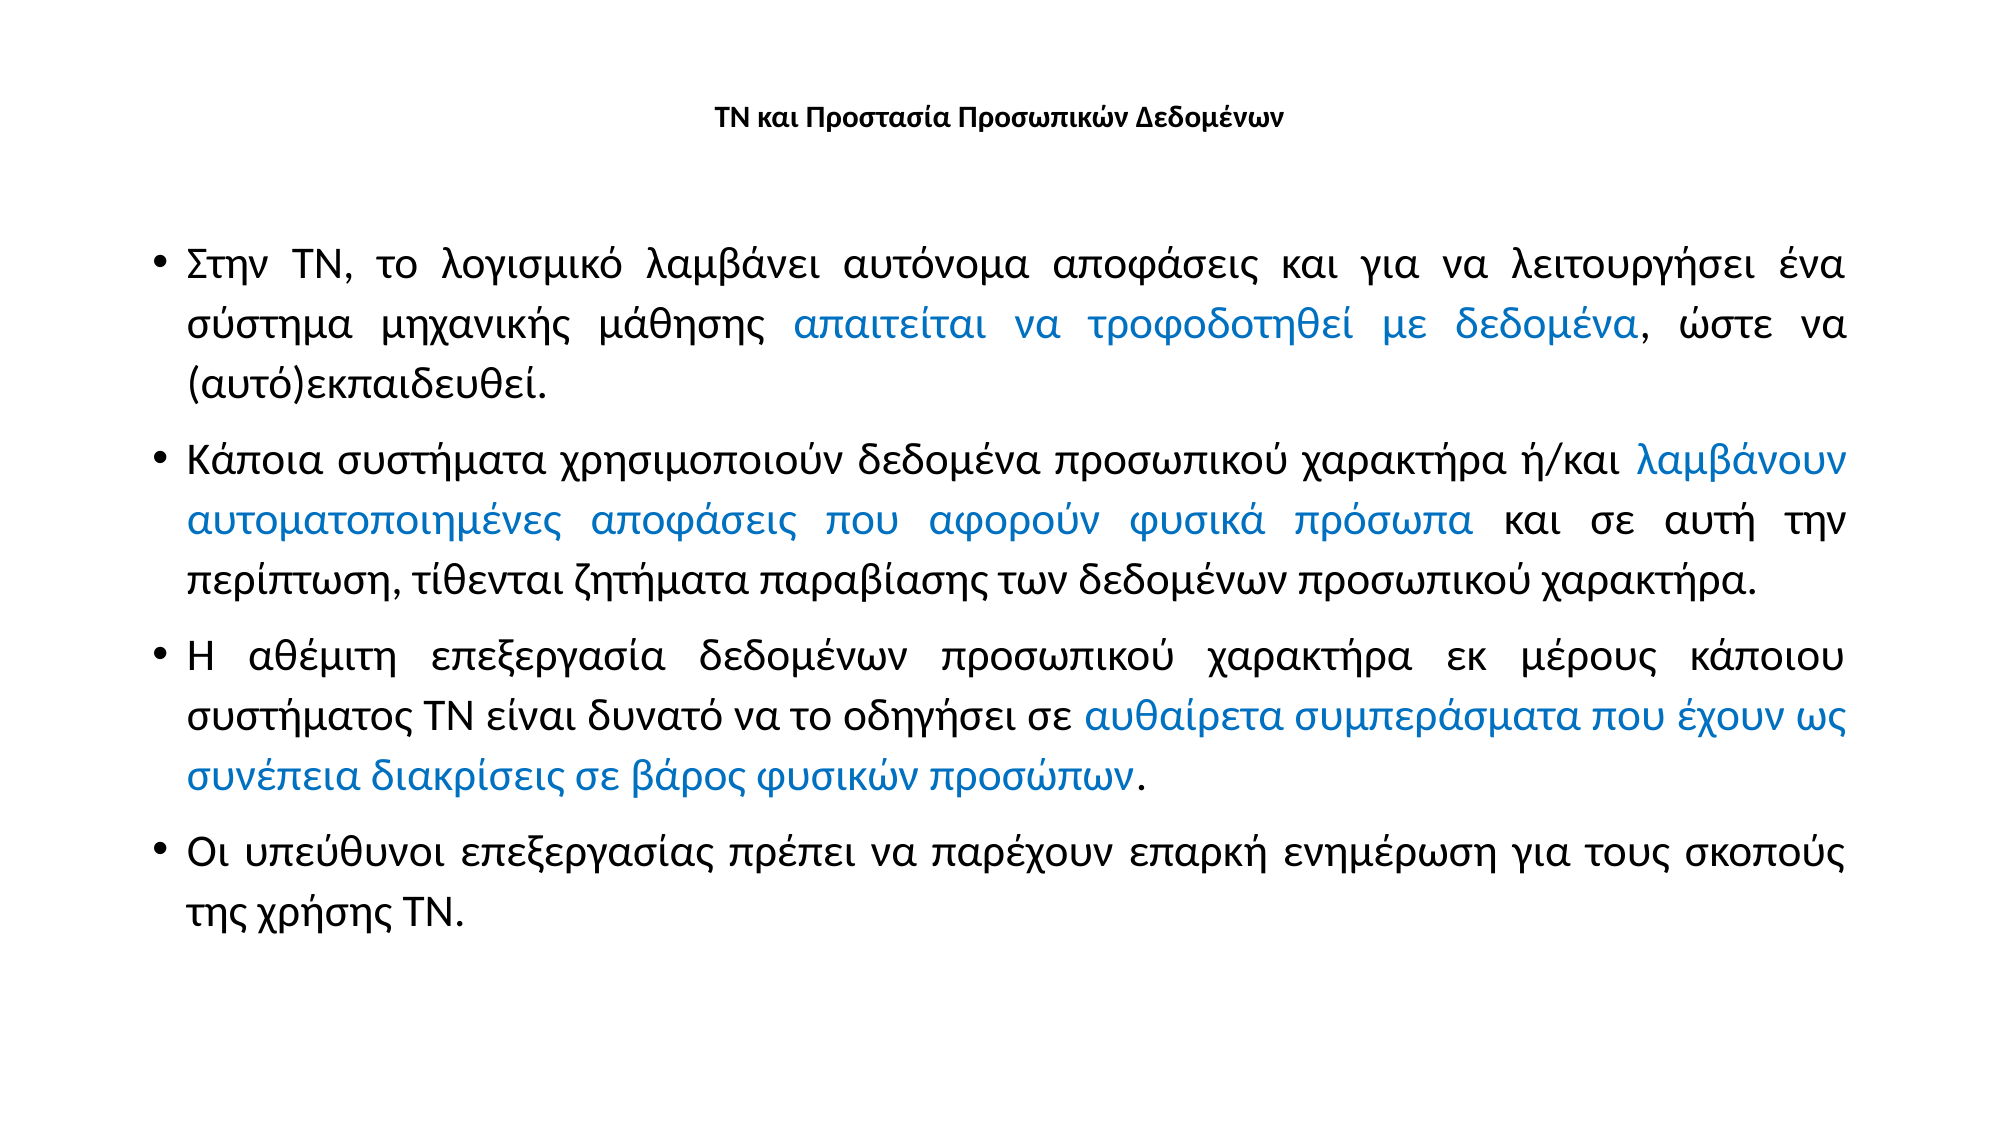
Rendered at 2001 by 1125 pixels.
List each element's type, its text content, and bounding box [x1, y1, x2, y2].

list Στην ΤΝ, το λογισμικό λαμβάνει αυτόνομα αποφάσεις και για να λειτουργήσει ένα σύστημα μηχανικής μάθησης απαιτείται να τροφοδοτηθεί με δεδομένα, ώστε να (αυτό)εκπαιδευθεί. Κάποια συστήματα χρησιμοποιούν δεδομένα προσωπικού χαρακτήρα ή/και λαμβάνουν αυτοματοποιημένες αποφάσεις που αφορούν φυσικά πρόσωπα και σε αυτή την περίπτωση, τίθενται ζητήματα παραβίασης των δεδομένων προσωπικού χαρακτήρα. Η αθέμιτη επεξεργασία δεδομένων προσωπικού χαρακτήρα εκ μέρους κάποιου συστήματος ΤΝ είναι δυνατό να το οδηγήσει σε αυθαίρετα συμπεράσματα που έχουν ως συνέπεια διακρίσεις σε βάρος φυσικών προσώπων. Οι υπεύθυνοι επεξεργασίας πρέπει να παρέχουν επαρκή ενημέρωση για τους σκοπούς της χρήσης ΤΝ. [137, 220, 1863, 986]
title ΤΝ και Προστασία Προσωπικών Δεδομένων [137, 59, 1863, 180]
